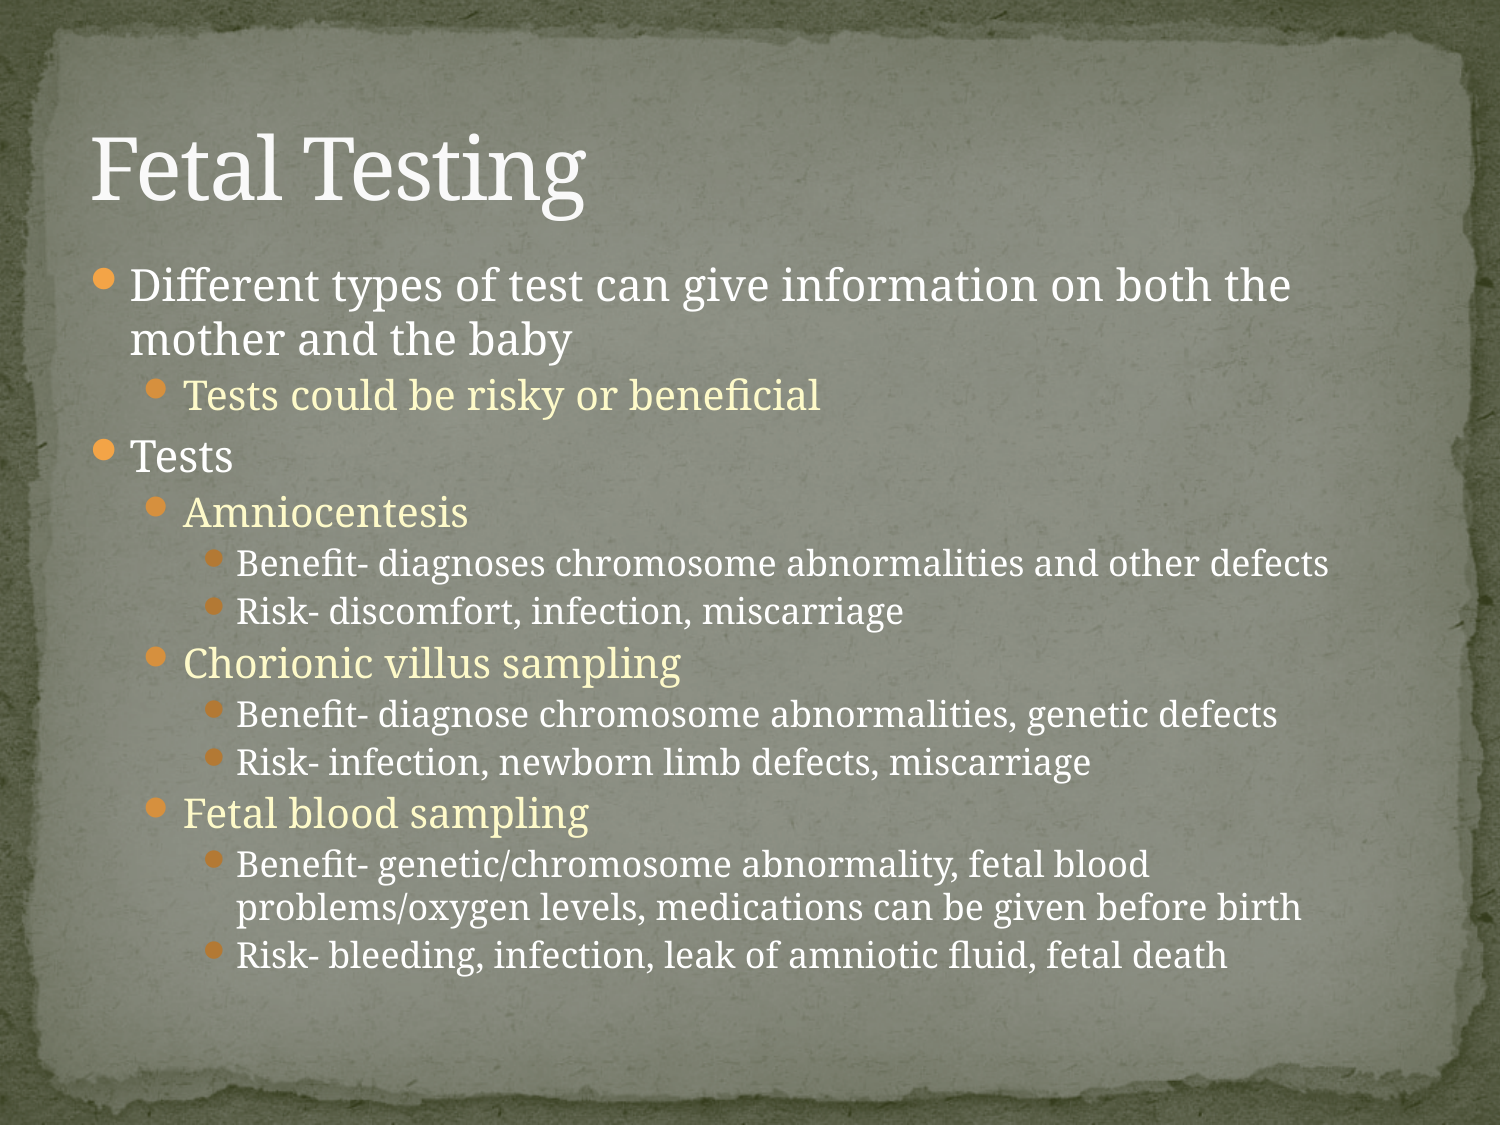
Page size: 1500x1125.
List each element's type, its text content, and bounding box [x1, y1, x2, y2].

list Different types of test can give information on both the mother and the baby Tests could be risky or beneficial Tests Amniocentesis Benefit- diagnoses chromosome abnormalities and other defects Risk- discomfort, infection, miscarriage Chorionic villus sampling Benefit- diagnose chromosome abnormalities, genetic defects Risk- infection, newborn limb defects, miscarriage Fetal blood sampling Benefit- genetic/chromosome abnormality, fetal blood problems/oxygen levels, medications can be given before birth Risk- bleeding, infection, leak of amniotic fluid, fetal death [75, 249, 1425, 1000]
title Fetal Testing [74, 24, 1425, 225]
